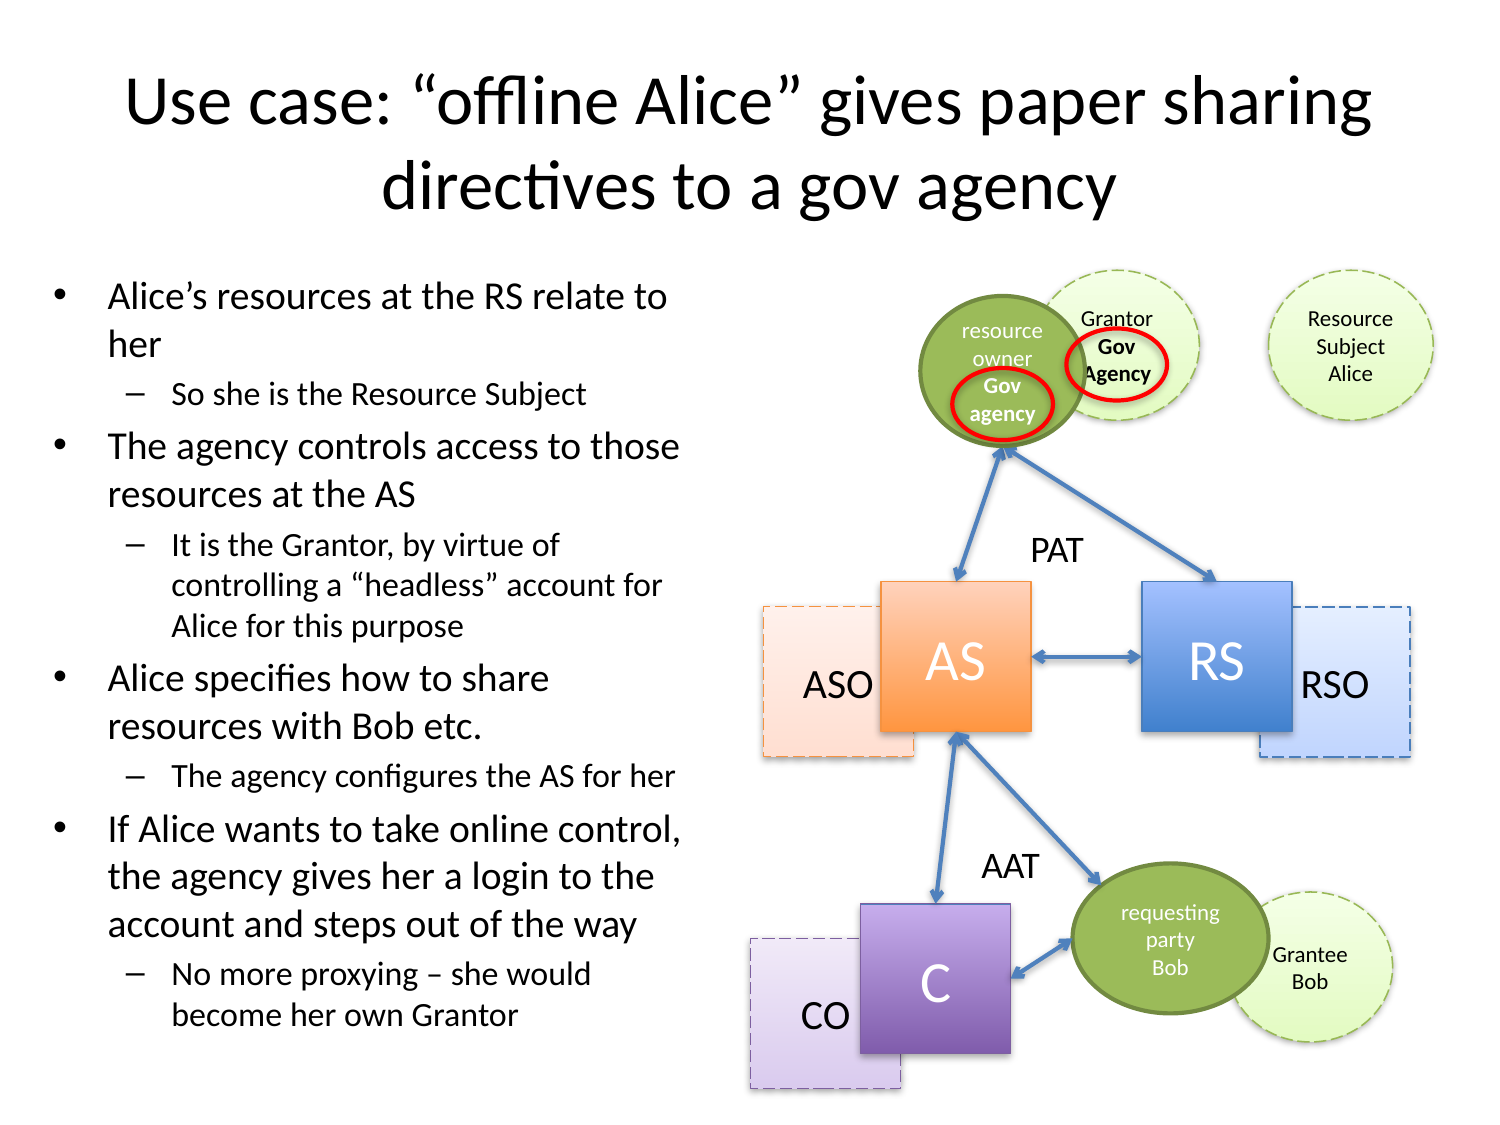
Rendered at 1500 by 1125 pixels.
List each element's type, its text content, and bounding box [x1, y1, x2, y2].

text_box [951, 367, 1054, 441]
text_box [955, 445, 1001, 582]
list Alice’s resources at the RS relate to her So she is the Resource Subject The agency controls access to those resources at the AS It is the Grantor, by virtue of controlling a “headless” account for Alice for this purpose Alice specifies how to share resources with Bob etc. The agency configures the AS for her If Alice wants to take online control, the agency gives her a login to the account and steps out of the way No more proxying – she would become her own Grantor [38, 262, 701, 1073]
text_box C [860, 903, 1011, 1054]
text_box AS [880, 581, 1032, 732]
text_box ASO [763, 606, 914, 757]
text_box RSO [1259, 606, 1411, 758]
text_box Grantor Gov Agency [1047, 269, 1201, 421]
title Use case: “offline Alice” gives paper sharing directives to a gov agency [75, 45, 1425, 233]
text_box Resource Subject Alice [1267, 269, 1434, 421]
text_box requesting party Bob [1070, 861, 1271, 1016]
text_box CO [750, 938, 901, 1089]
text_box RS [1141, 581, 1293, 732]
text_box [957, 731, 1102, 886]
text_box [1002, 445, 1218, 582]
text_box Grantee Bob [1234, 891, 1394, 1043]
text_box [1065, 327, 1168, 402]
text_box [1010, 938, 1073, 979]
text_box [935, 731, 957, 904]
text_box resource owner Gov agency [918, 293, 1081, 443]
